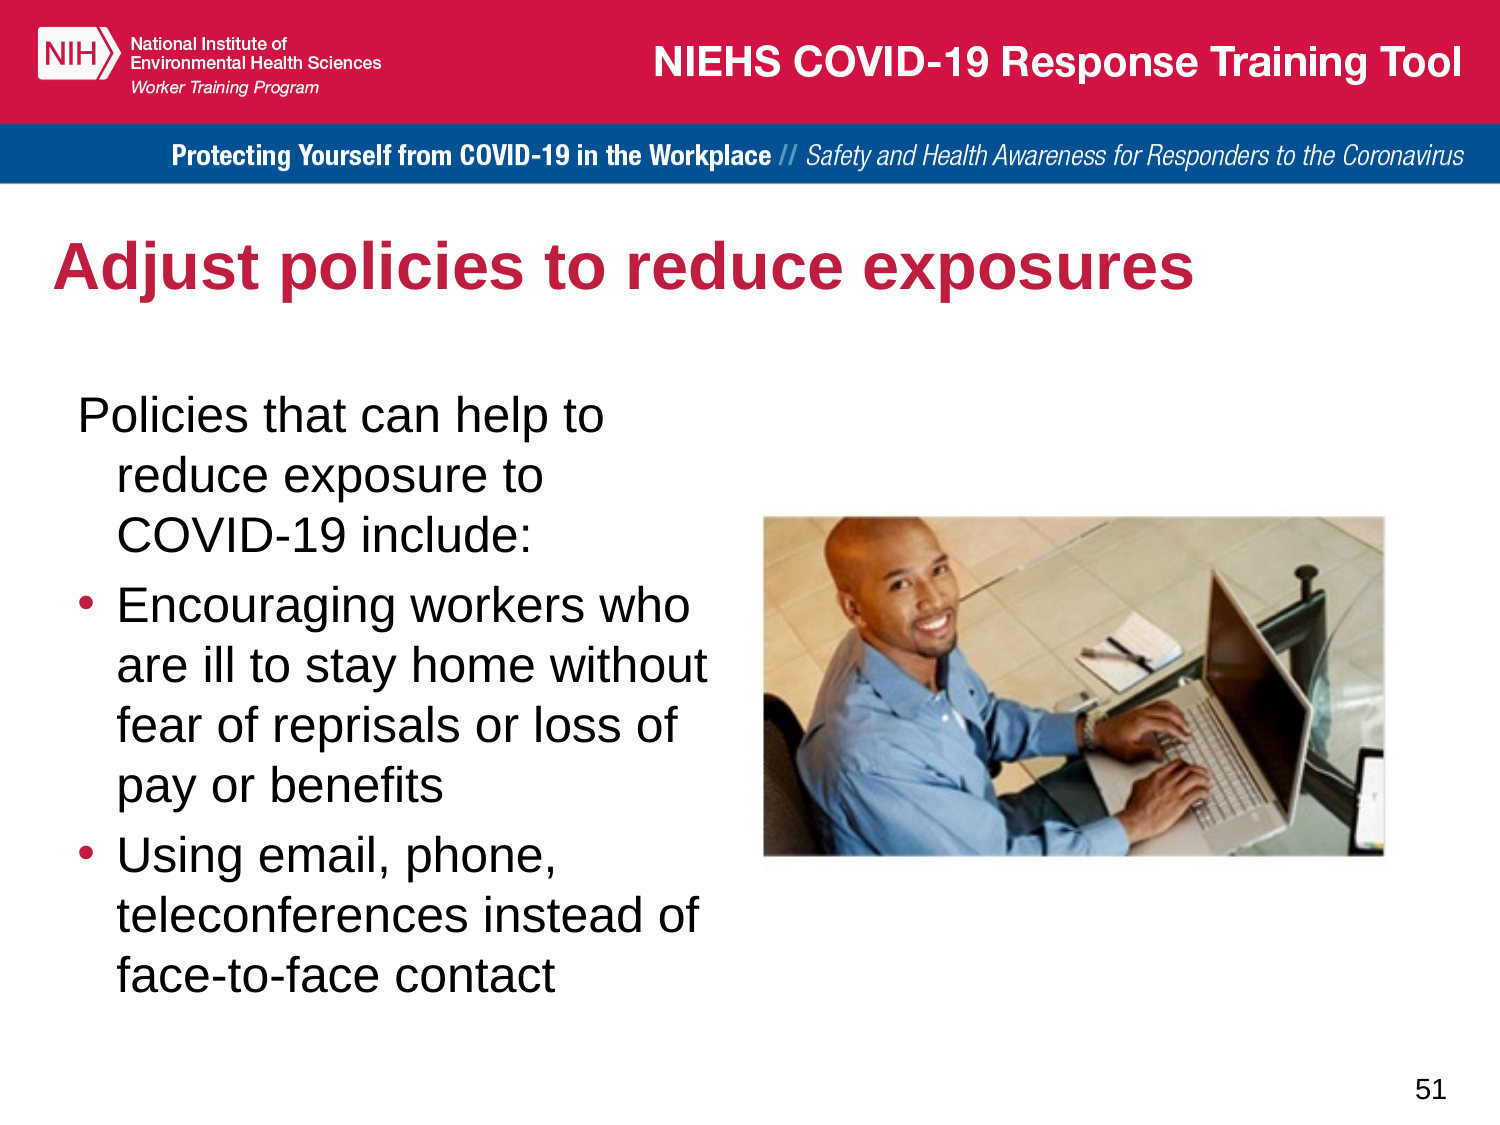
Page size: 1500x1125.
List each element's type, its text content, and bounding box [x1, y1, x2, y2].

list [762, 374, 1388, 1001]
slide_number 51 [1262, 1062, 1463, 1100]
list Policies that can help to reduce exposure to COVID-19 include: Encouraging workers who are ill to stay home without fear of reprisals or loss of pay or benefits Using email, phone, teleconferences instead of face-to-face contact [62, 375, 738, 1000]
picture [0, 0, 1500, 1125]
title Adjust policies to reduce exposures [37, 187, 1463, 338]
